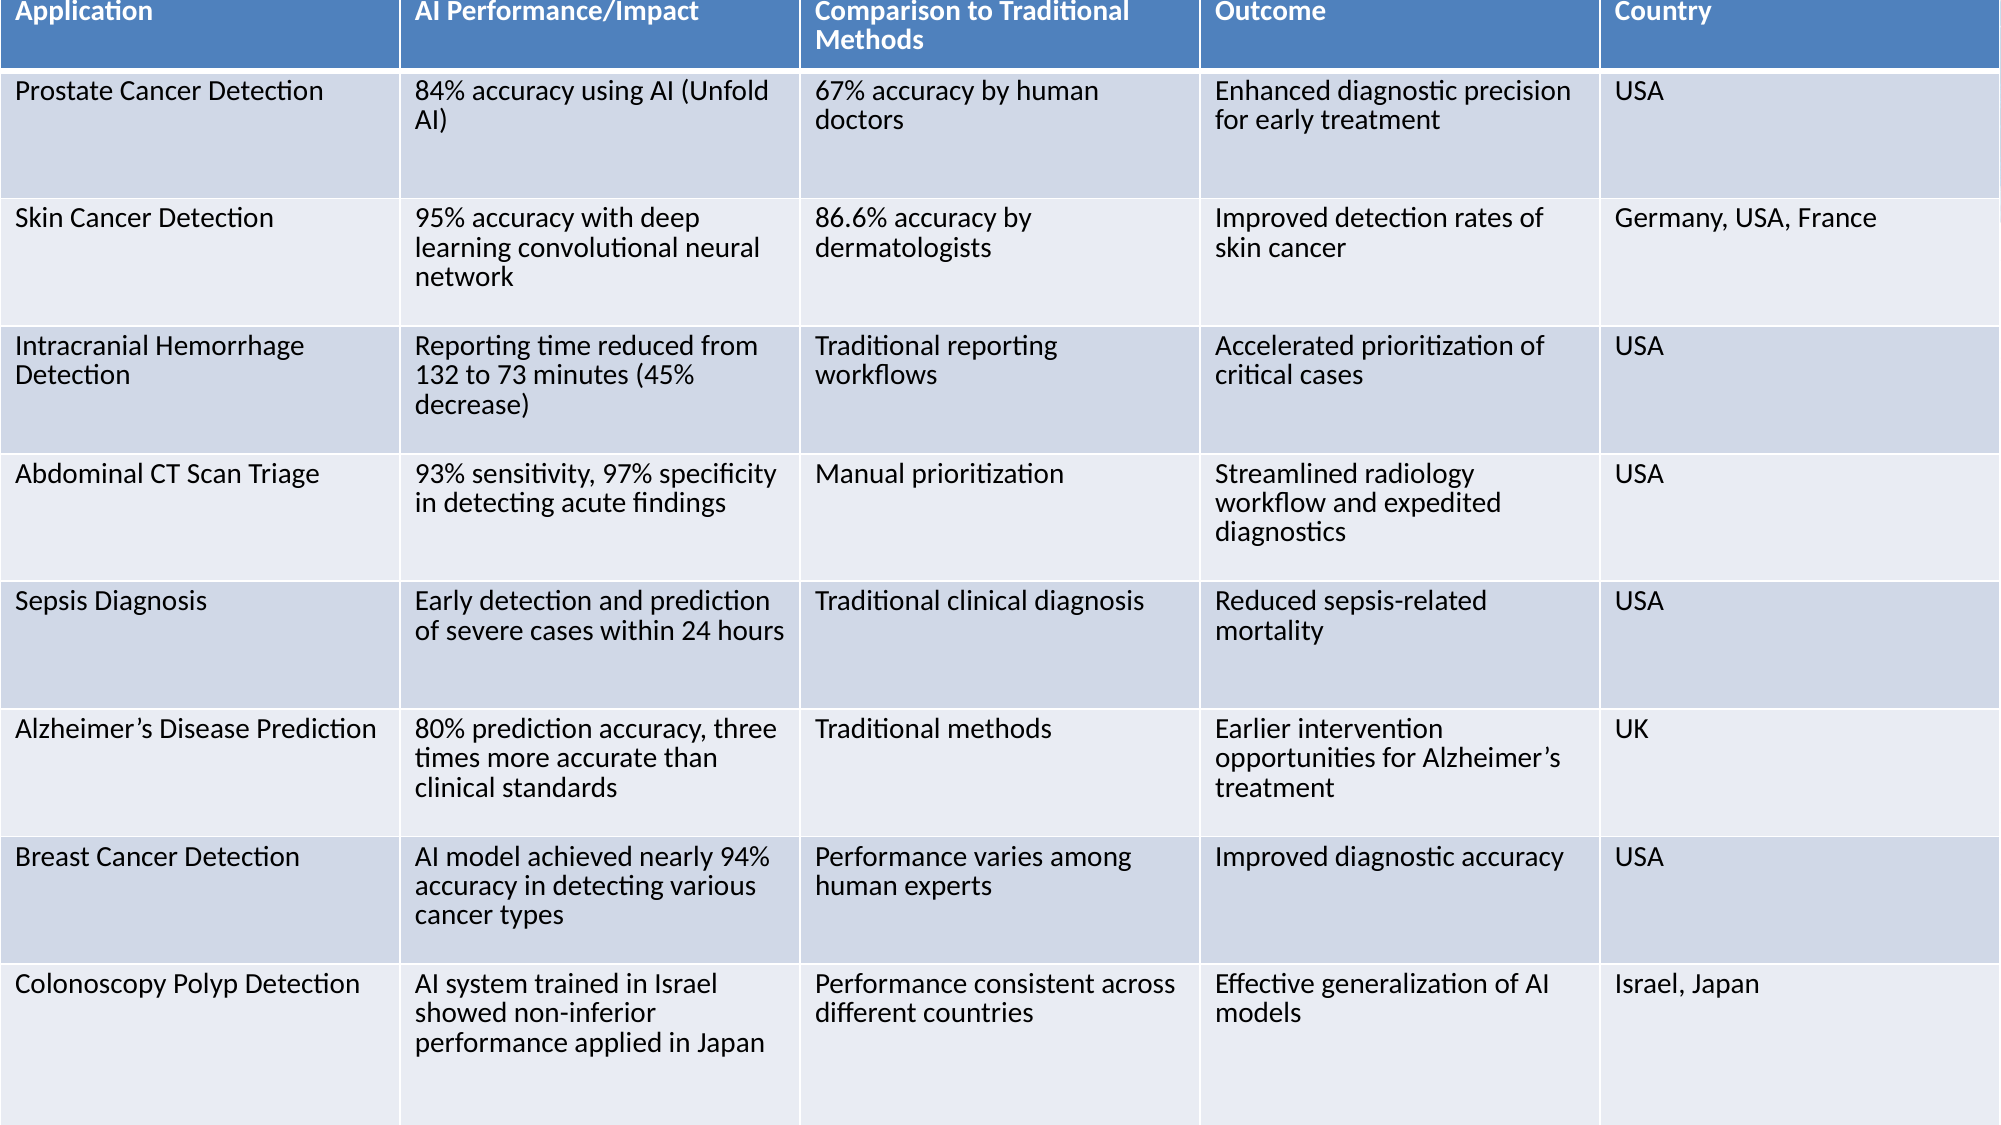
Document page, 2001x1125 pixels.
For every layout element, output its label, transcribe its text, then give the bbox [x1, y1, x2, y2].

table_cell USA [1601, 582, 1999, 708]
table_cell Israel, Japan [1601, 965, 1999, 1125]
table_cell Prostate Cancer Detection [1, 74, 399, 198]
table_cell 95% accuracy with deep learning convolutional neural network [401, 199, 799, 325]
table_cell USA [1601, 837, 1999, 963]
table_cell Sepsis Diagnosis [1, 582, 399, 708]
table_cell 80% prediction accuracy, three times more accurate than clinical standards [401, 710, 799, 836]
table_cell 86.6% accuracy by dermatologists [801, 199, 1199, 325]
table_cell Performance varies among human experts [801, 837, 1199, 963]
table_cell Germany, USA, France [1601, 199, 1999, 325]
table_cell Traditional methods [801, 710, 1199, 836]
table_cell 93% sensitivity, 97% specificity in detecting acute findings [401, 455, 799, 580]
table_cell Improved diagnostic accuracy [1201, 837, 1599, 963]
table_cell Skin Cancer Detection [1, 199, 399, 325]
table_cell Improved detection rates of skin cancer [1201, 199, 1599, 325]
table_cell 84% accuracy using AI (Unfold AI) [401, 74, 799, 198]
table_cell Traditional clinical diagnosis [801, 582, 1199, 708]
table_cell USA [1601, 455, 1999, 580]
table_header AI Performance/Impact [401, 0, 799, 68]
table_cell Breast Cancer Detection [1, 837, 399, 963]
table_header Outcome [1201, 0, 1599, 68]
table_cell Alzheimer’s Disease Prediction [1, 710, 399, 836]
table_cell Streamlined radiology workflow and expedited diagnostics [1201, 455, 1599, 580]
table_cell Intracranial Hemorrhage Detection [1, 327, 399, 453]
table_cell Accelerated prioritization of critical cases [1201, 327, 1599, 453]
table_header Country [1601, 0, 1999, 68]
table_cell USA [1601, 74, 1999, 198]
table_header Application [1, 0, 399, 68]
table_cell Colonoscopy Polyp Detection [1, 965, 399, 1125]
table_cell Reporting time reduced from 132 to 73 minutes (45% decrease) [401, 327, 799, 453]
table_cell Performance consistent across different countries [801, 965, 1199, 1125]
table_cell Earlier intervention opportunities for Alzheimer’s treatment [1201, 710, 1599, 836]
table_cell Manual prioritization [801, 455, 1199, 580]
table_cell USA [1601, 327, 1999, 453]
table_cell Reduced sepsis-related mortality [1201, 582, 1599, 708]
table_cell AI model achieved nearly 94% accuracy in detecting various cancer types [401, 837, 799, 963]
table_cell 67% accuracy by human doctors [801, 74, 1199, 198]
table_cell Abdominal CT Scan Triage [1, 455, 399, 580]
table_cell Traditional reporting workflows [801, 327, 1199, 453]
table_cell Early detection and prediction of severe cases within 24 hours [401, 582, 799, 708]
table_cell Enhanced diagnostic precision for early treatment [1201, 74, 1599, 198]
table_header Comparison to Traditional Methods [801, 0, 1199, 68]
table_cell Effective generalization of AI models [1201, 965, 1599, 1125]
table_cell AI system trained in Israel showed non-inferior performance applied in Japan [401, 965, 799, 1125]
table_cell UK [1601, 710, 1999, 836]
